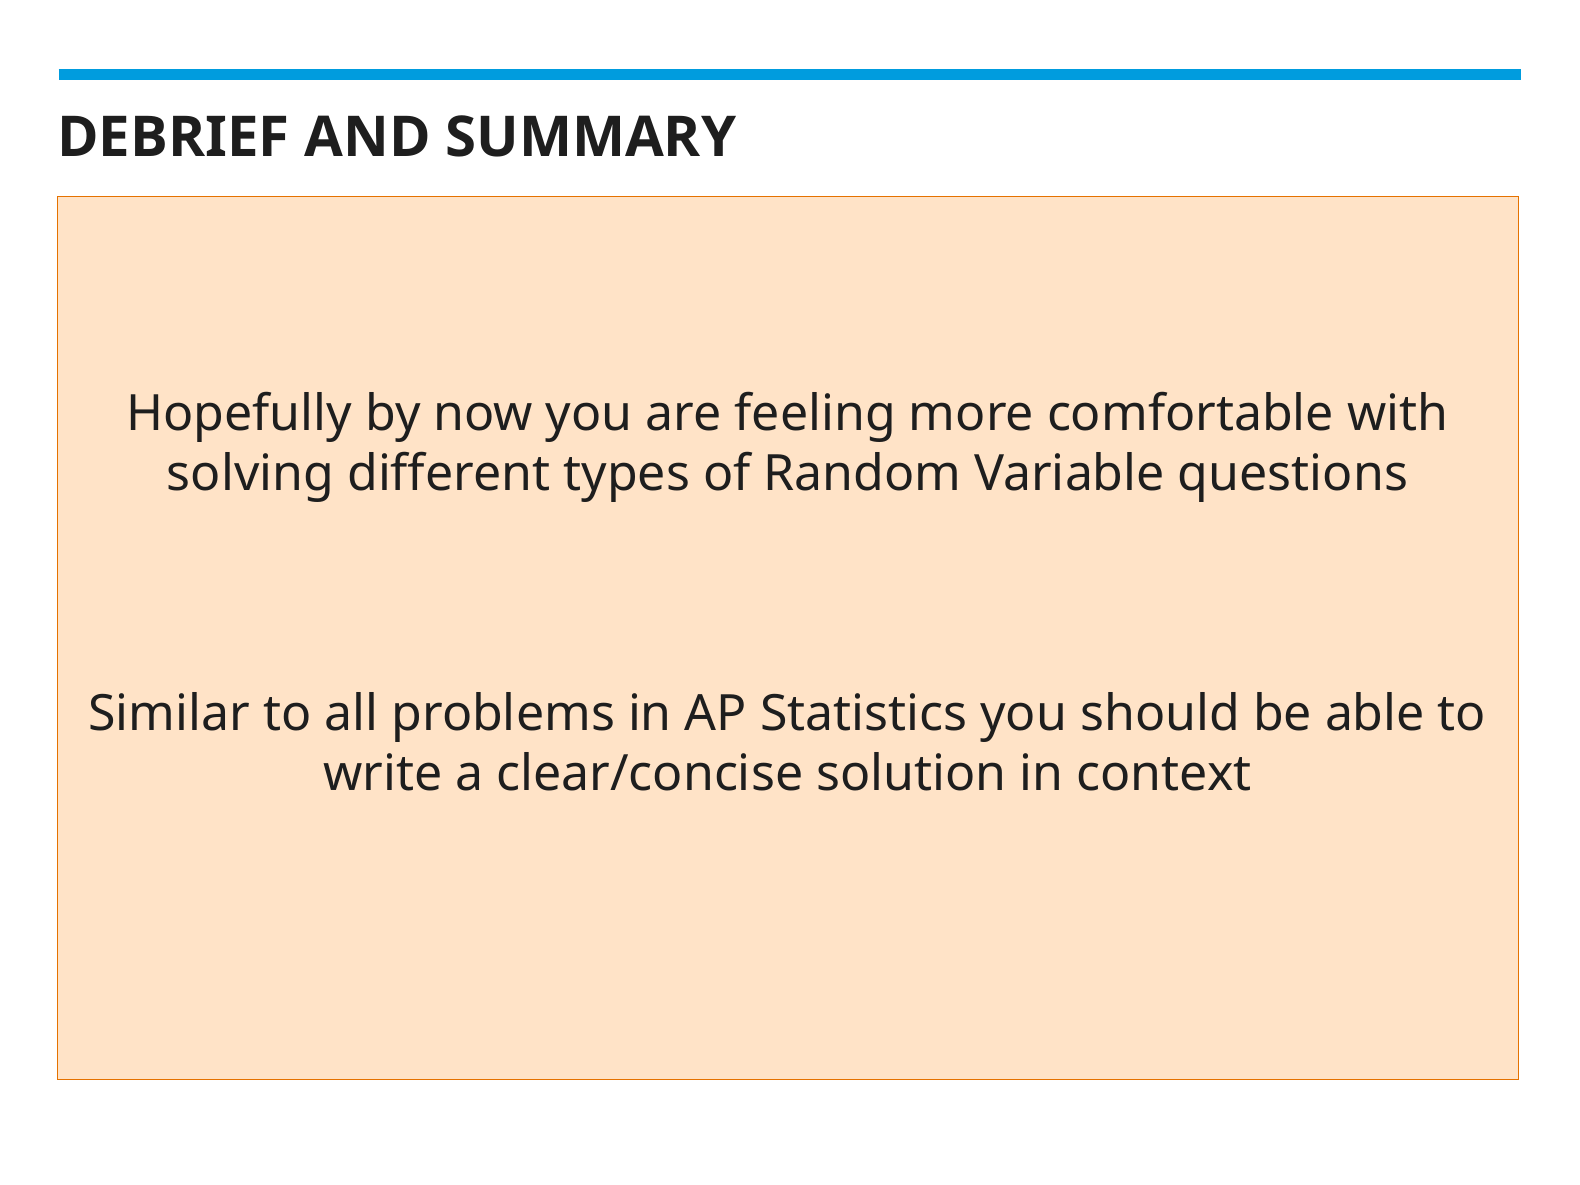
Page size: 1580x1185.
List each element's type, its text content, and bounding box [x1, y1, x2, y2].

title DEBRIEF AND SUMMARY [57, 99, 1519, 152]
text_box Hopefully by now you are feeling more comfortable with solving different types of Random Variable questions Similar to all problems in AP Statistics you should be able to write a clear/concise solution in context [57, 196, 1519, 1080]
